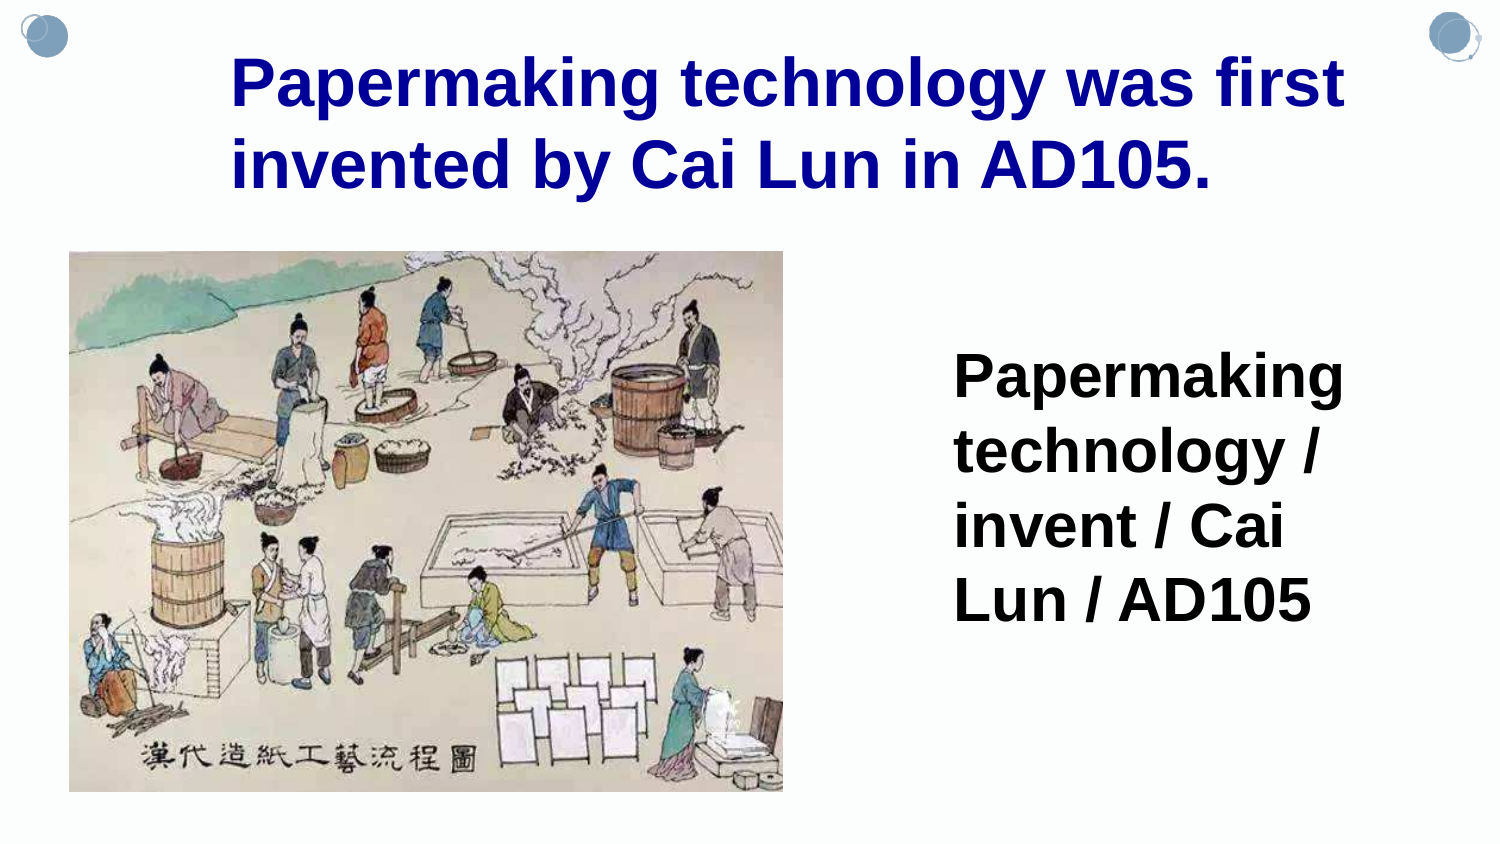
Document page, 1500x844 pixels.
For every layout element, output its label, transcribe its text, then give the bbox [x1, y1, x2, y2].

text_box Papermaking technology / invent / Cai Lun / AD105 [938, 327, 1388, 642]
picture [69, 251, 783, 792]
text_box Papermaking technology was first invented by Cai Lun in AD105. [215, 29, 1376, 210]
picture [0, 0, 89, 73]
picture [1411, 0, 1500, 73]
